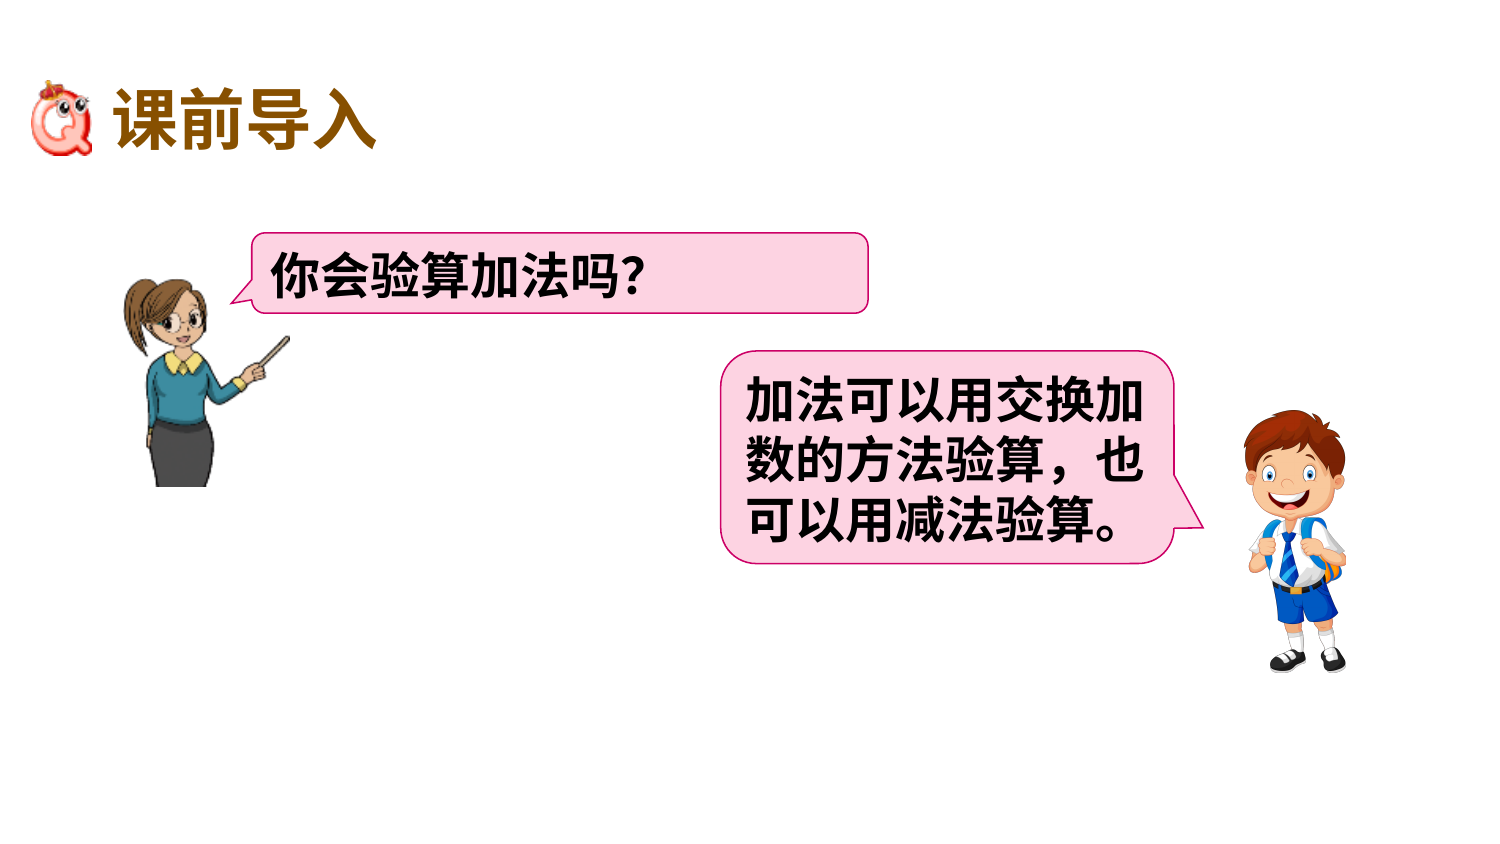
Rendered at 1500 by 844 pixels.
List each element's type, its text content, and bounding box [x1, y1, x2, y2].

picture [31, 80, 92, 156]
picture [1243, 409, 1347, 673]
picture [123, 278, 290, 487]
text_box 加法可以用交换加数的方法验算，也可以用减法验算。 [720, 350, 1204, 564]
text_box 你会验算加法吗？ [251, 232, 869, 314]
text_box 课前导入 [100, 72, 404, 164]
